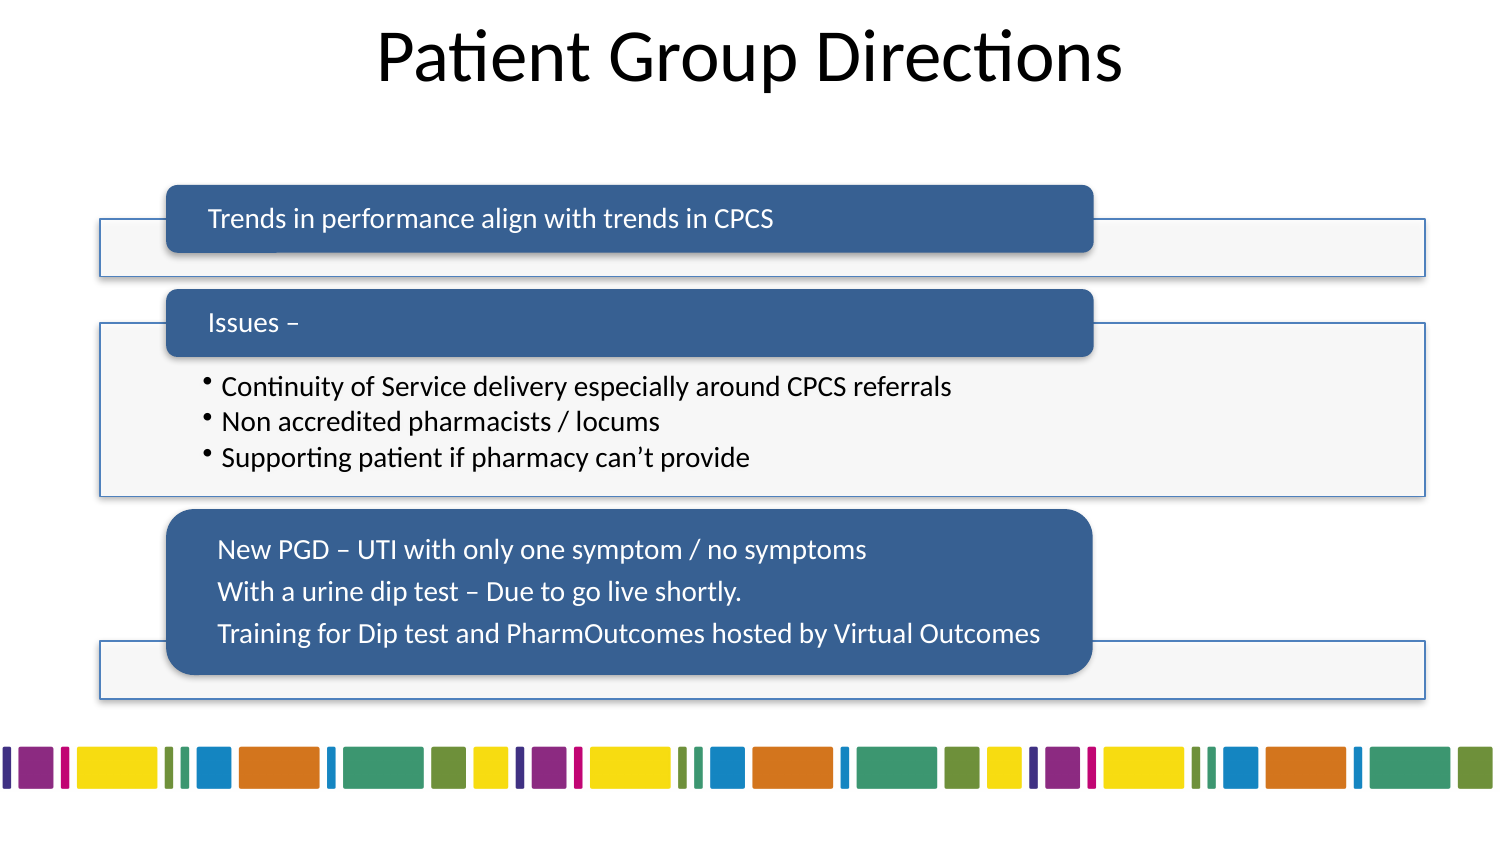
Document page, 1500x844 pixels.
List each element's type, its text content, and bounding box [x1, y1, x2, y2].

picture [0, 746, 1500, 792]
title Patient Group Directions [207, 8, 1293, 107]
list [99, 130, 1426, 754]
